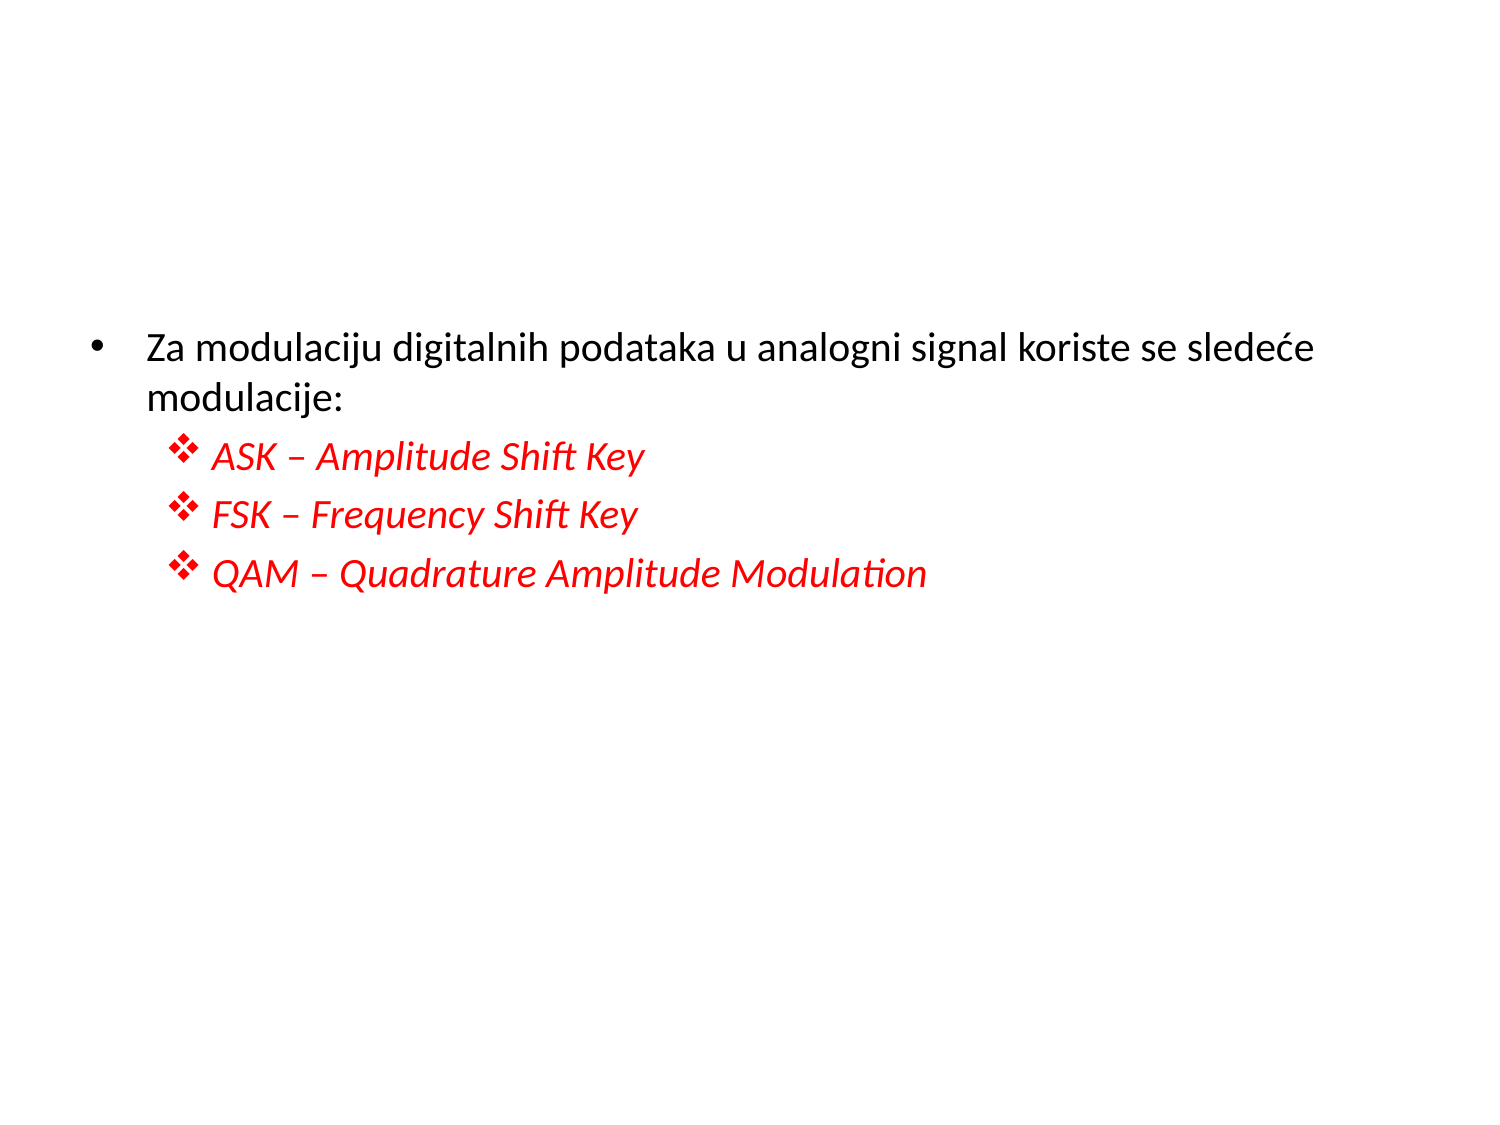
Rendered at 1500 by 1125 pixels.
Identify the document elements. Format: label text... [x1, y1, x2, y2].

list Za modulaciju digitalnih podataka u analogni signal koriste se sledeće modulacije: ASK – Amplitude Shift Key FSK – Frequency Shift Key QAM – Quadrature Amplitude Modulation [75, 312, 1425, 975]
